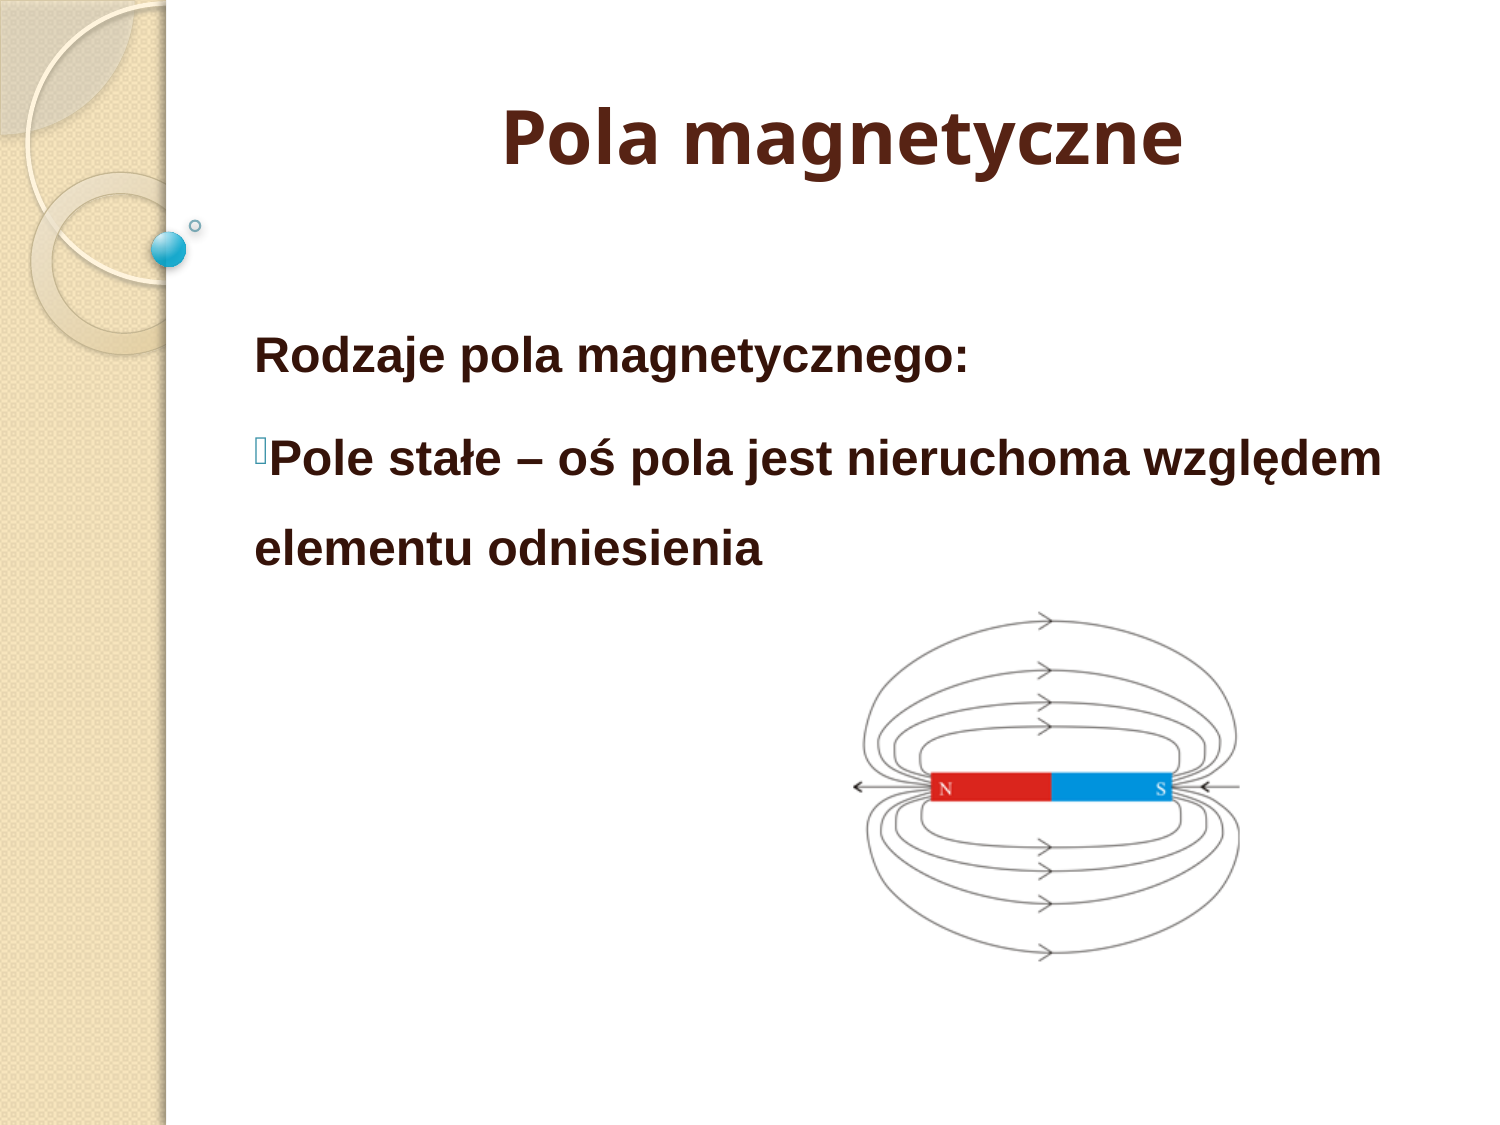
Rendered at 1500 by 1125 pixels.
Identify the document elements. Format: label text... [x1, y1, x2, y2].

subtitle Rodzaje pola magnetycznego: Pole stałe – oś pola jest nieruchoma względem elementu odniesienia [234, 292, 1450, 961]
title Pola magnetyczne [234, 35, 1450, 188]
picture [761, 597, 1313, 993]
